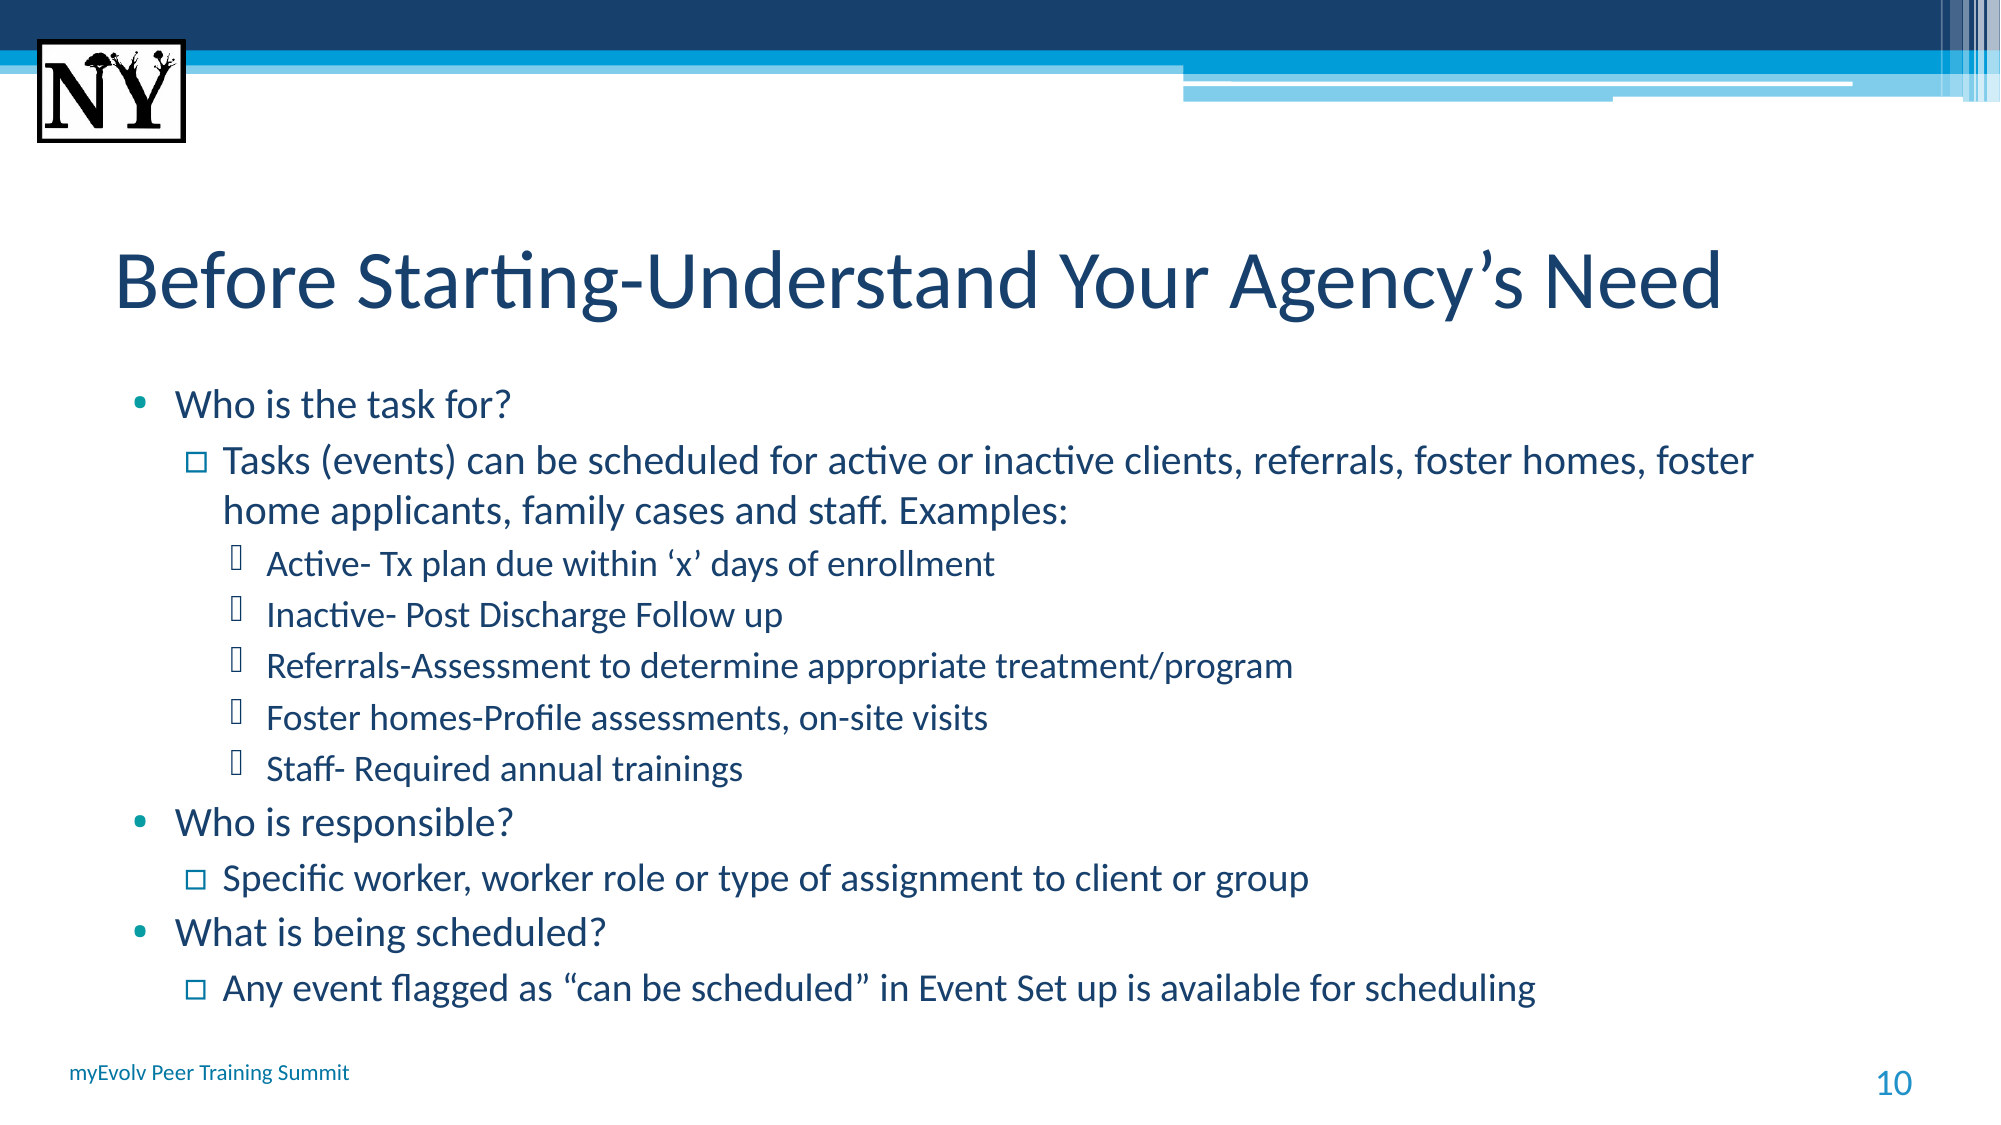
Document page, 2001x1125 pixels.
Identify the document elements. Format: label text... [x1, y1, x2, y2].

slide_number 10 [1760, 1050, 1928, 1111]
list Who is the task for? Tasks (events) can be scheduled for active or inactive clients, referrals, foster homes, foster home applicants, family cases and staff. Examples: Active- Tx plan due within ‘x’ days of enrollment Inactive- Post Discharge Follow up Referrals-Assessment to determine appropriate treatment/program Foster homes-Profile assessments, on-site visits Staff- Required annual trainings Who is responsible? Specific worker, worker role or type of assignment to client or group What is being scheduled? Any event flagged as “can be scheduled” in Event Set up is available for scheduling [99, 368, 1849, 1082]
footer myEvolv Peer Training Summit [37, 1050, 366, 1125]
picture [37, 39, 186, 143]
title Before Starting-Understand Your Agency’s Need [99, 187, 1900, 363]
